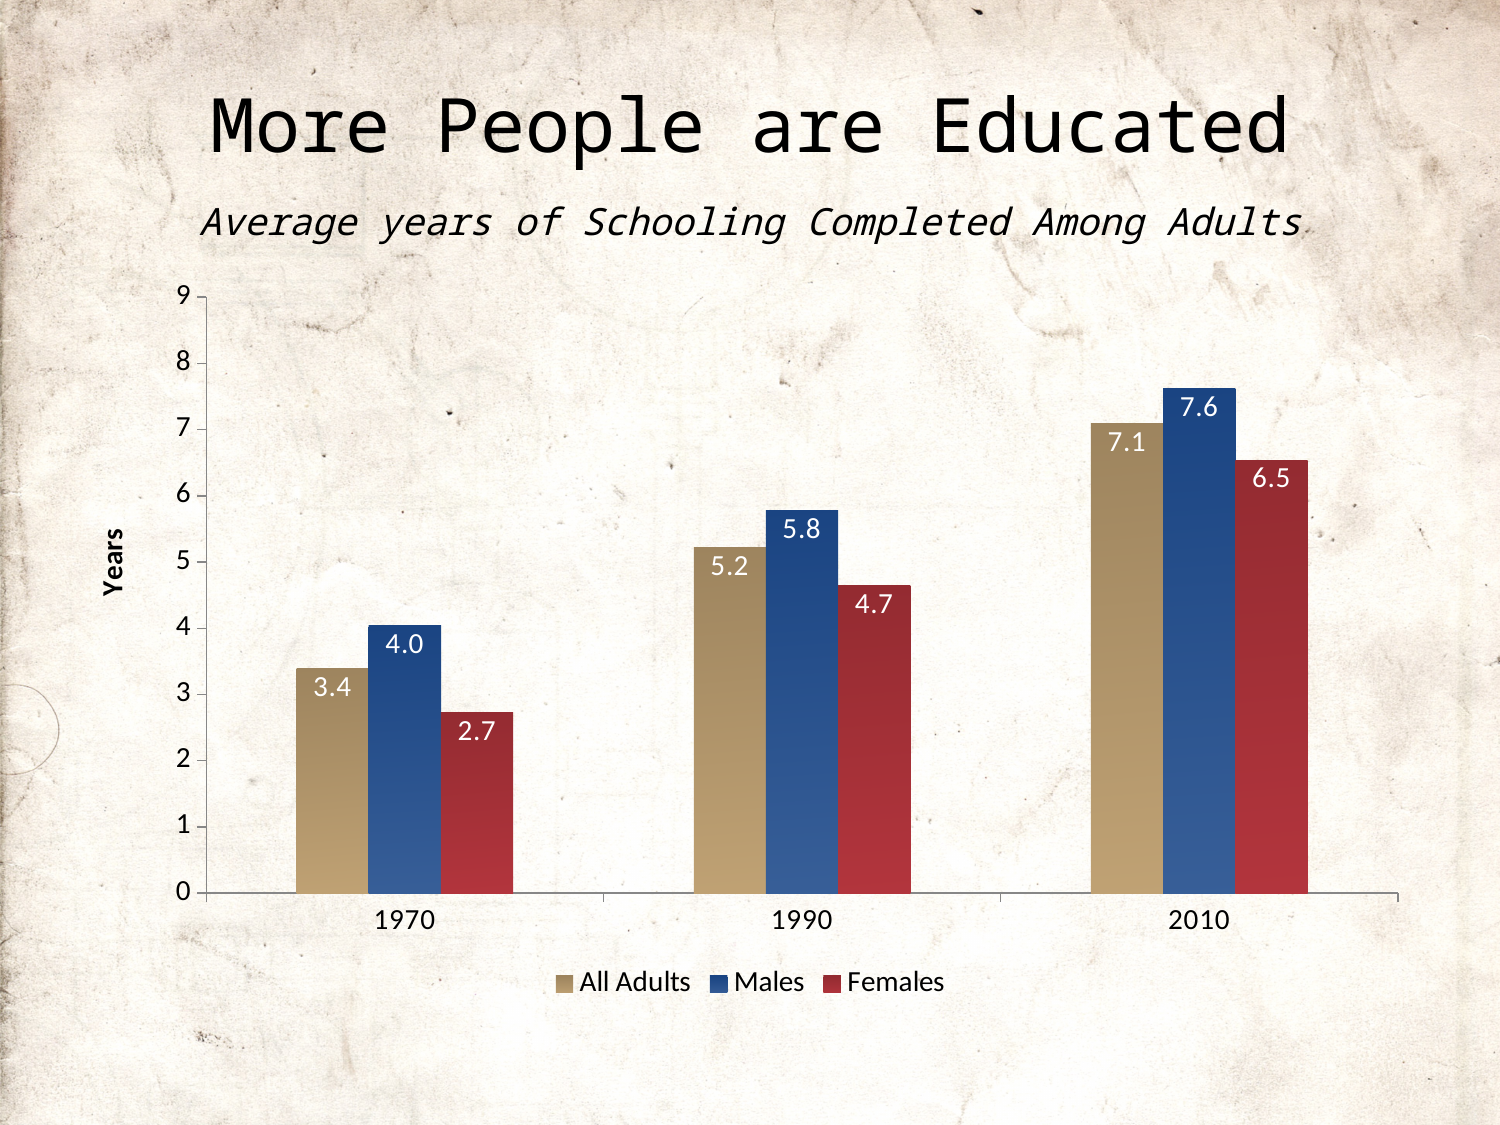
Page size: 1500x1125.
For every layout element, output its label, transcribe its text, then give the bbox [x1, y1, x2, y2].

chart [74, 267, 1426, 1006]
picture [0, 0, 1500, 1125]
title More People are Educated [75, 45, 1425, 190]
list Average years of Schooling Completed Among Adults [75, 190, 1425, 267]
